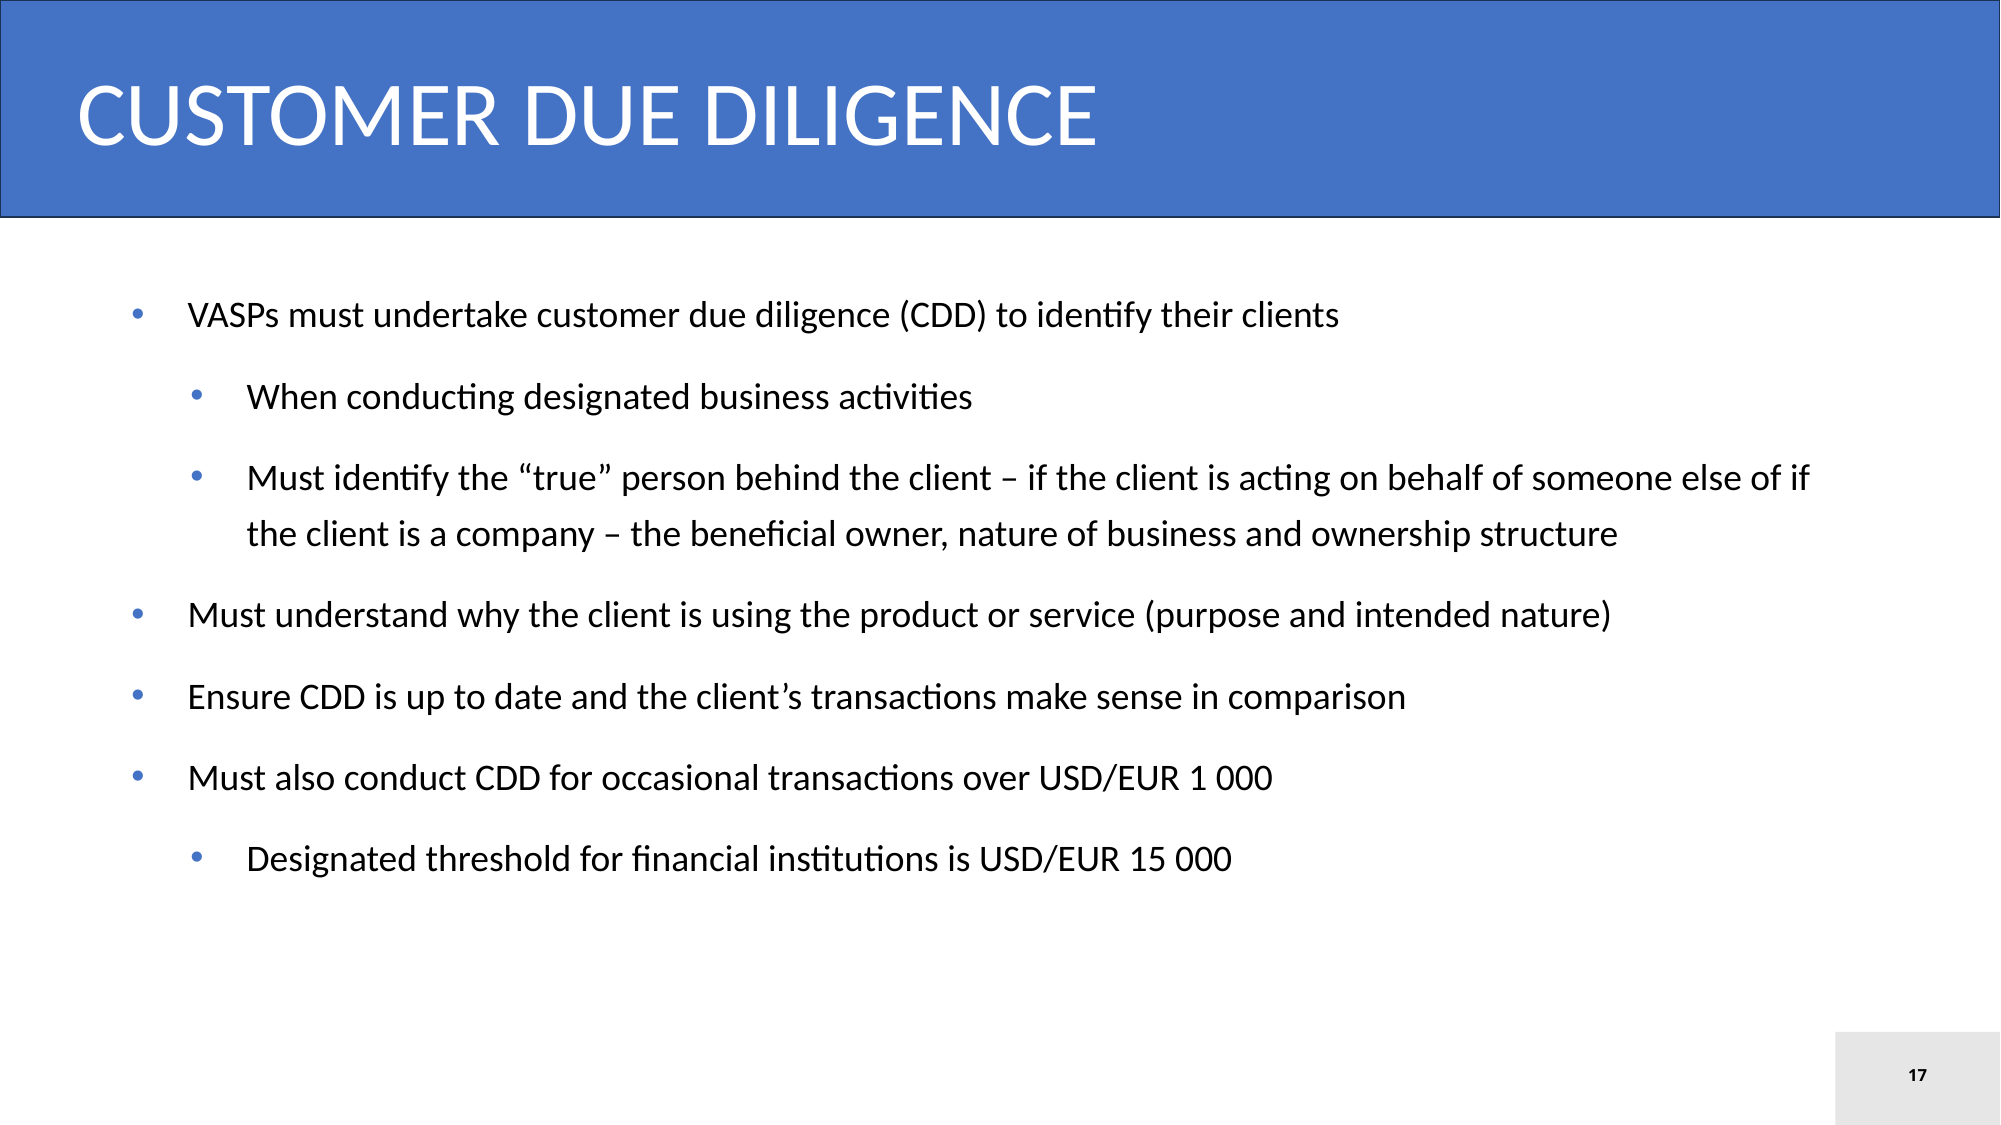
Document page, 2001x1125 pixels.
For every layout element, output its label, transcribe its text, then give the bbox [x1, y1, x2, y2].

list VASPs must undertake customer due diligence (CDD) to identify their clients When conducting designated business activities Must identify the “true” person behind the client – if the client is acting on behalf of someone else of if the client is a company – the beneficial owner, nature of business and ownership structure Must understand why the client is using the product or service (purpose and intended nature) Ensure CDD is up to date and the client’s transactions make sense in comparison Must also conduct CDD for occasional transactions over USD/EUR 1 000 Designated threshold for financial institutions is USD/EUR 15 000 [116, 271, 1879, 984]
text_box CUSTOMER DUE DILIGENCE [0, 0, 2000, 218]
